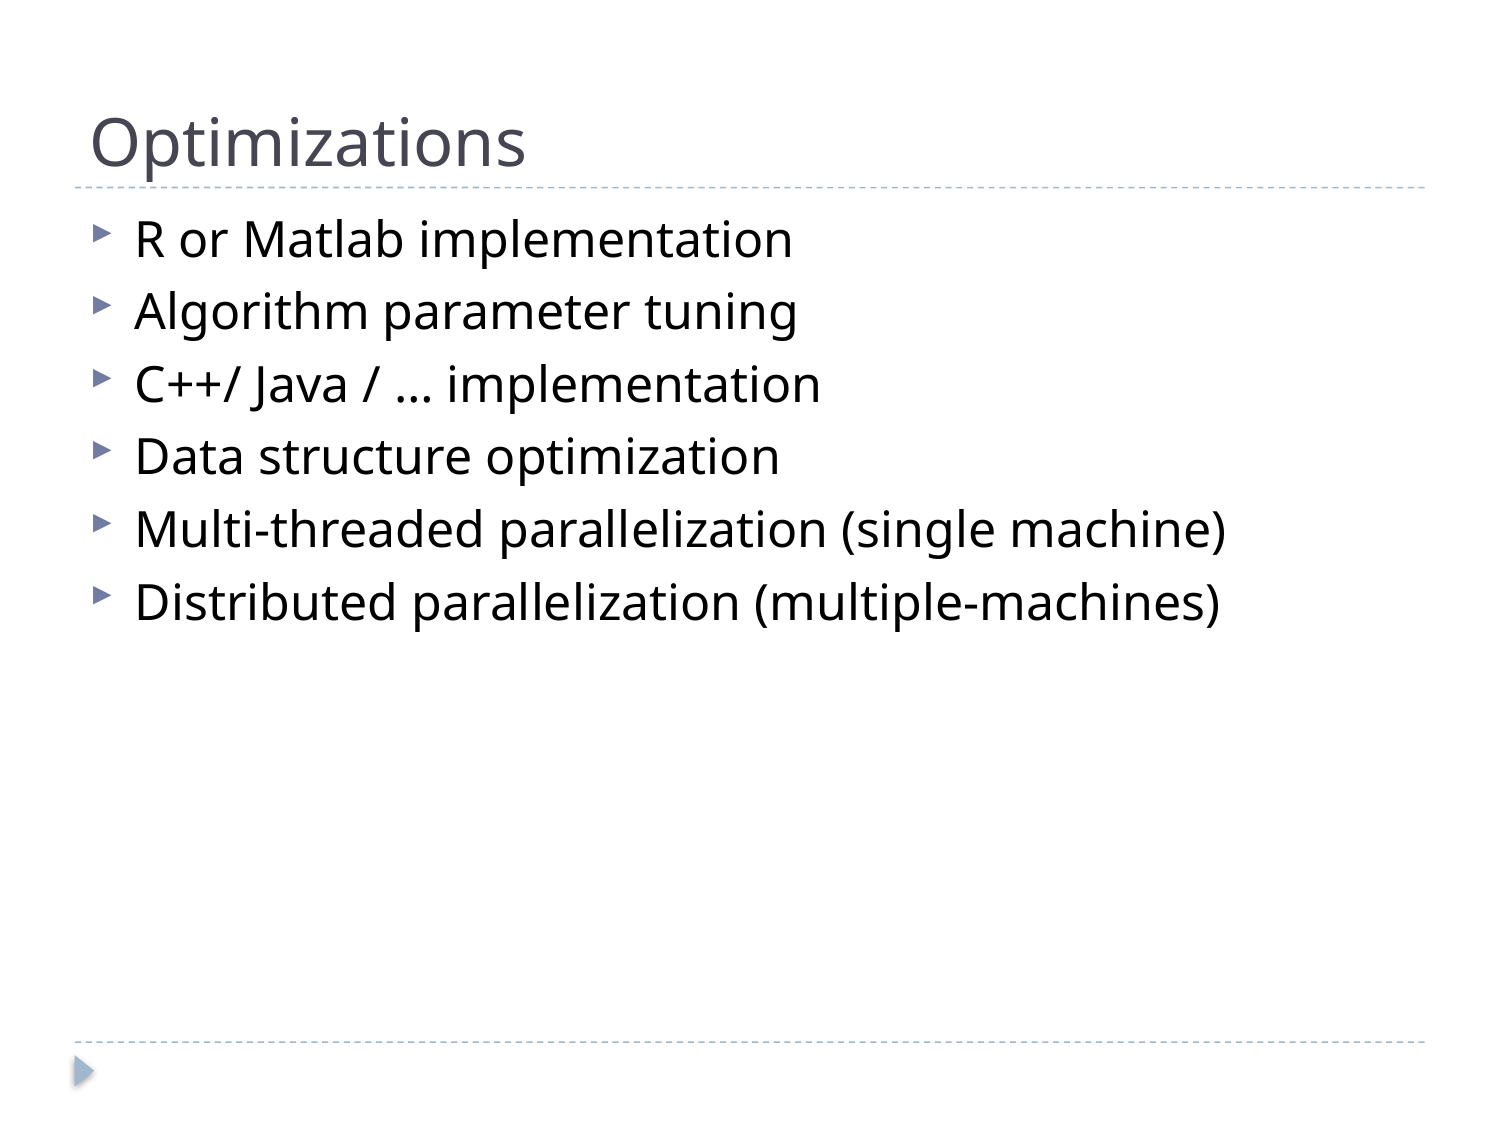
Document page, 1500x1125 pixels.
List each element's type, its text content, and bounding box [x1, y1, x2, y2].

list R or Matlab implementation Algorithm parameter tuning C++/ Java / … implementation Data structure optimization Multi-threaded parallelization (single machine) Distributed parallelization (multiple-machines) [75, 200, 1425, 1010]
title Optimizations [75, 24, 1425, 188]
